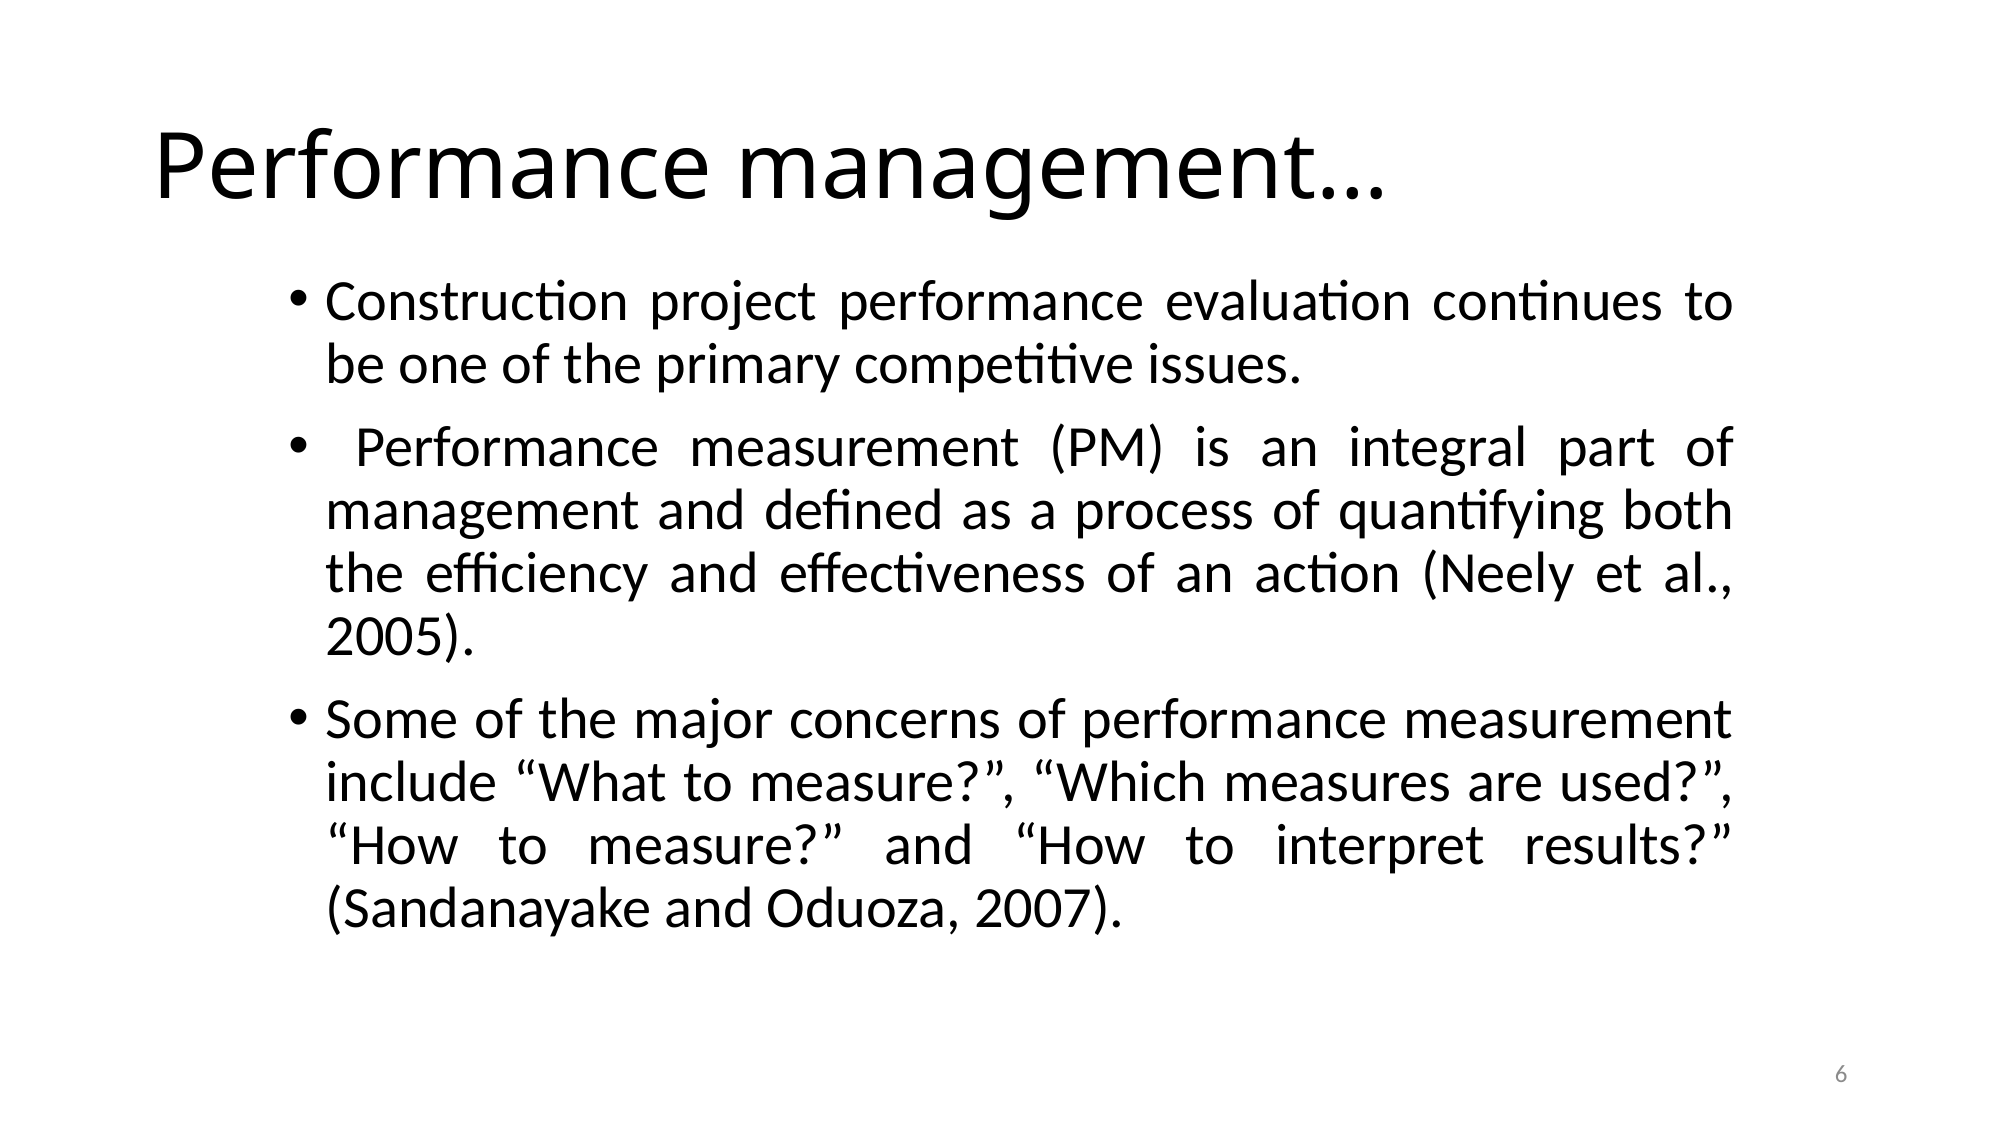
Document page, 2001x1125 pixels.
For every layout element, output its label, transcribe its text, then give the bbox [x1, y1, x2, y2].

list Construction project performance evaluation continues to be one of the primary competitive issues. Performance measurement (PM) is an integral part of management and defined as a process of quantifying both the efficiency and effectiveness of an action (Neely et al., 2005). Some of the major concerns of performance measurement include “What to measure?”, “Which measures are used?”, “How to measure?” and “How to interpret results?” (Sandanayake and Oduoza, 2007). [273, 262, 1750, 1125]
slide_number 6 [1750, 1042, 1863, 1103]
title Performance management… [137, 59, 1863, 278]
